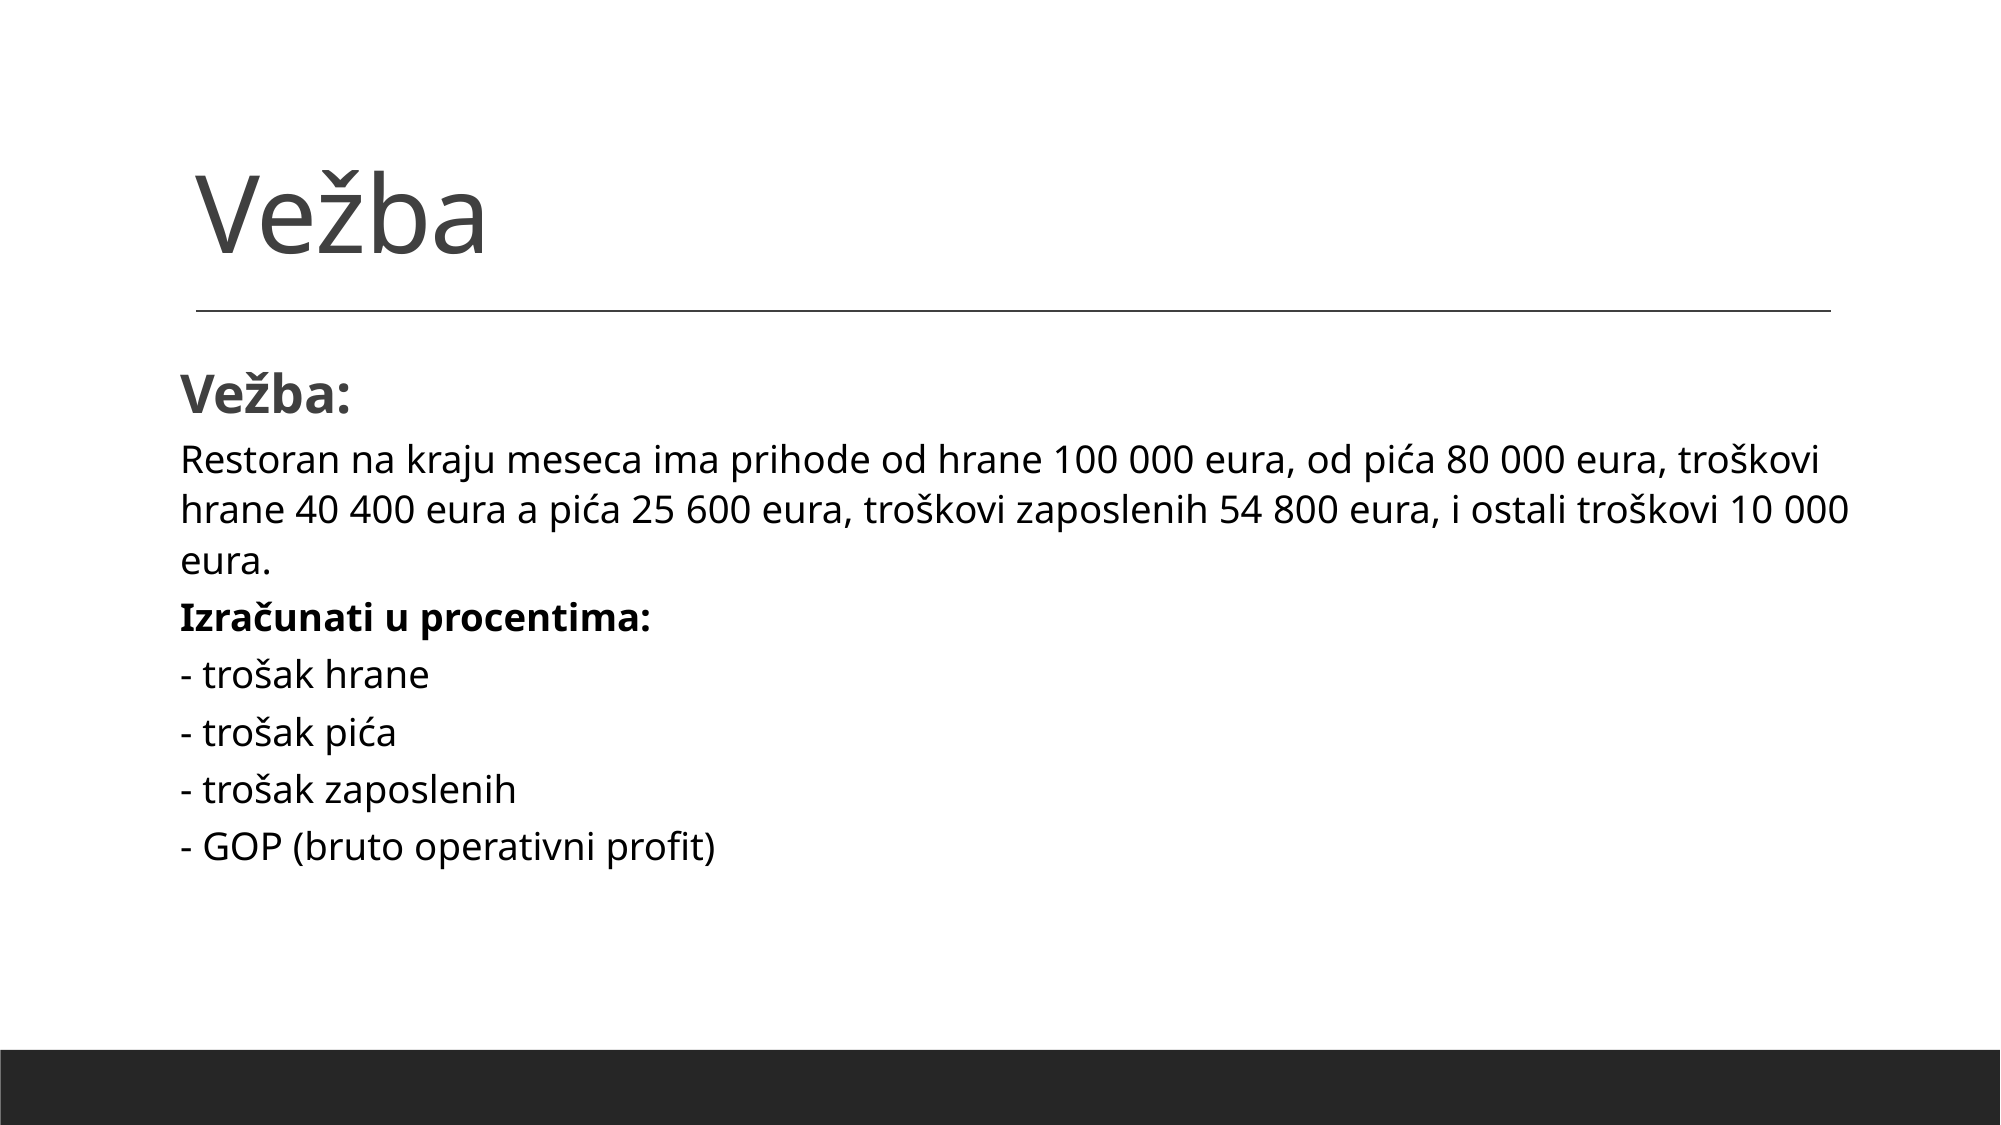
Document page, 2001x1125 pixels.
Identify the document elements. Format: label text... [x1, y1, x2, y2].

title Vežba [180, 47, 1830, 285]
list Vežba: Restoran na kraju meseca ima prihode od hrane 100 000 eura, od pića 80 000 eura, troškovi hrane 40 400 eura a pića 25 600 eura, troškovi zaposlenih 54 800 eura, i ostali troškovi 10 000 eura. Izračunati u procentima: - trošak hrane - trošak pića - trošak zaposlenih - GOP (bruto operativni profit) [180, 345, 1916, 888]
